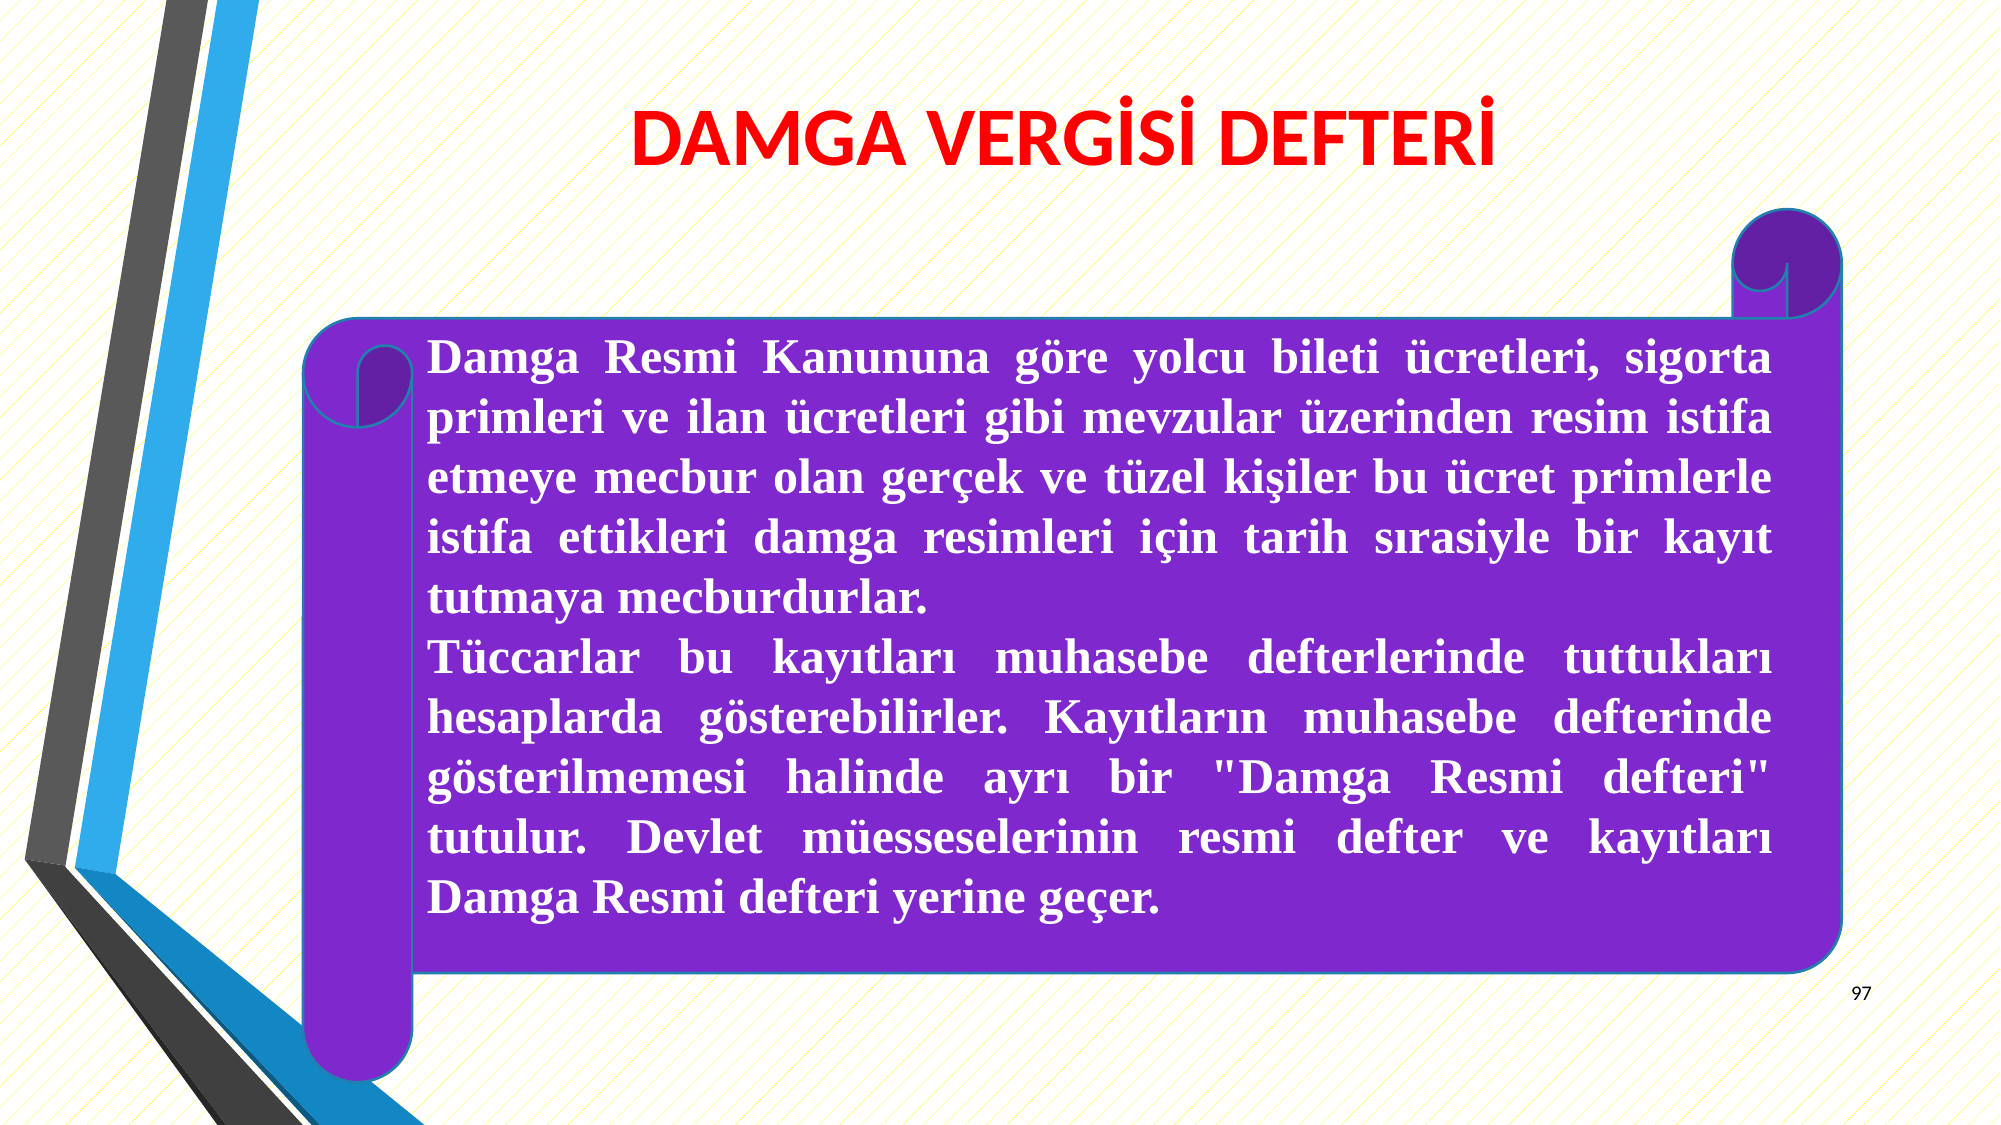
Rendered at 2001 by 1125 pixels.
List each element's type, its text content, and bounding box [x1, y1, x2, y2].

title DAMGA VERGİSİ DEFTERİ [243, 54, 1887, 210]
slide_number 97 [1796, 962, 1887, 1023]
text_box Damga Resmi Kanununa göre yolcu bileti ücretleri, sigorta primleri ve ilan ücretleri gibi mevzular üzerinden resim istifa etmeye mecbur olan gerçek ve tüzel kişiler bu ücret primlerle istifa ettikleri damga resimleri için tarih sırasiyle bir kayıt tutmaya mecburdurlar. Tüccarlar bu kayıtları muhasebe defterlerinde tuttukları hesaplarda gösterebilirler. Kayıtların muhasebe defterinde gösterilmemesi halinde ayrı bir "Damga Resmi defteri" tutulur. Devlet müesseselerinin resmi defter ve kayıtları Damga Resmi defteri yerine geçer. [301, 207, 1844, 1084]
